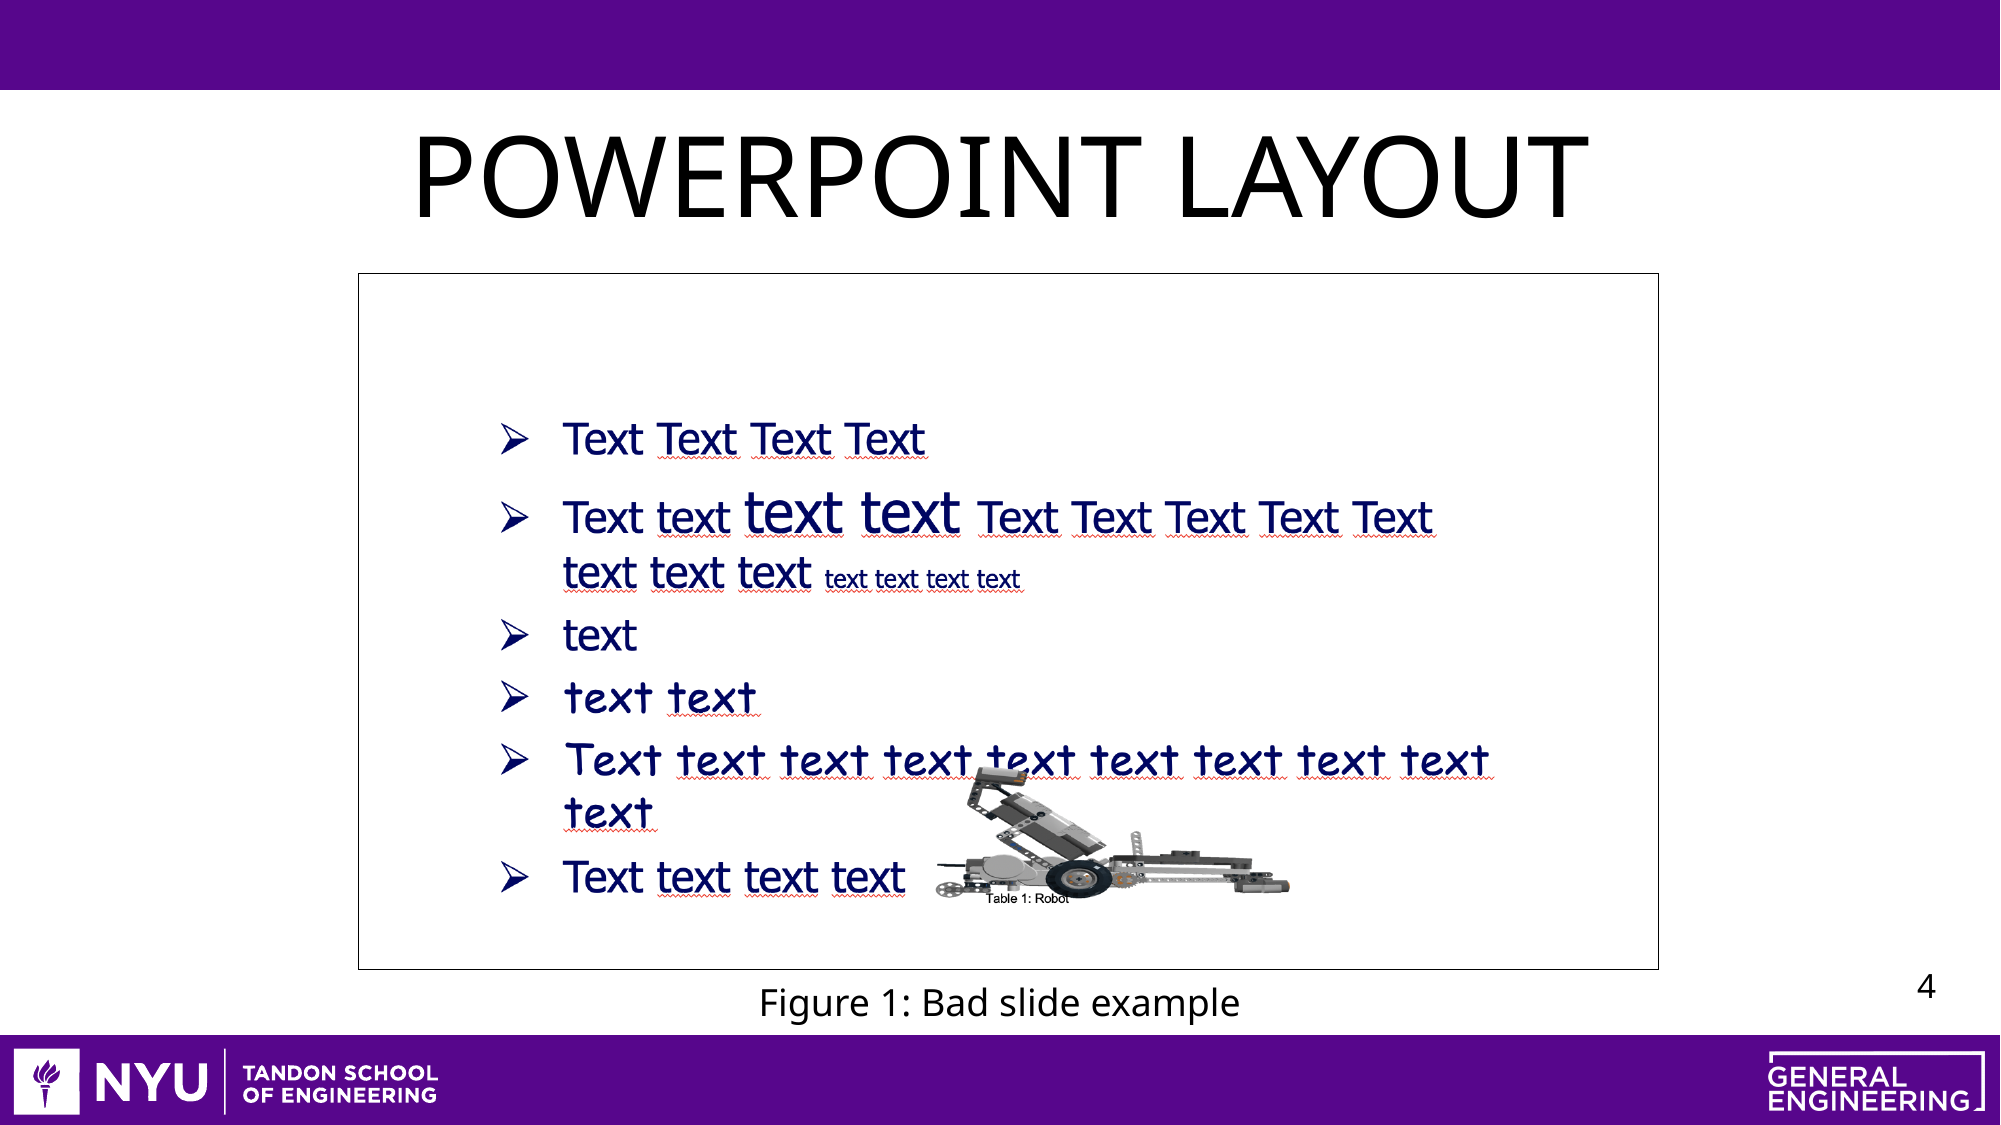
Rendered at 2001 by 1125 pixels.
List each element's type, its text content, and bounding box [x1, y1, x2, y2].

picture [358, 273, 1659, 970]
text_box 4 [1802, 958, 1951, 1013]
text_box [0, 0, 2000, 91]
text_box [0, 1034, 2000, 1125]
picture [13, 1048, 438, 1115]
text_box POWERPOINT LAYOUT [92, 90, 1908, 249]
text_box Figure 1: Bad slide example [743, 971, 1256, 1032]
picture [1768, 1051, 1985, 1111]
